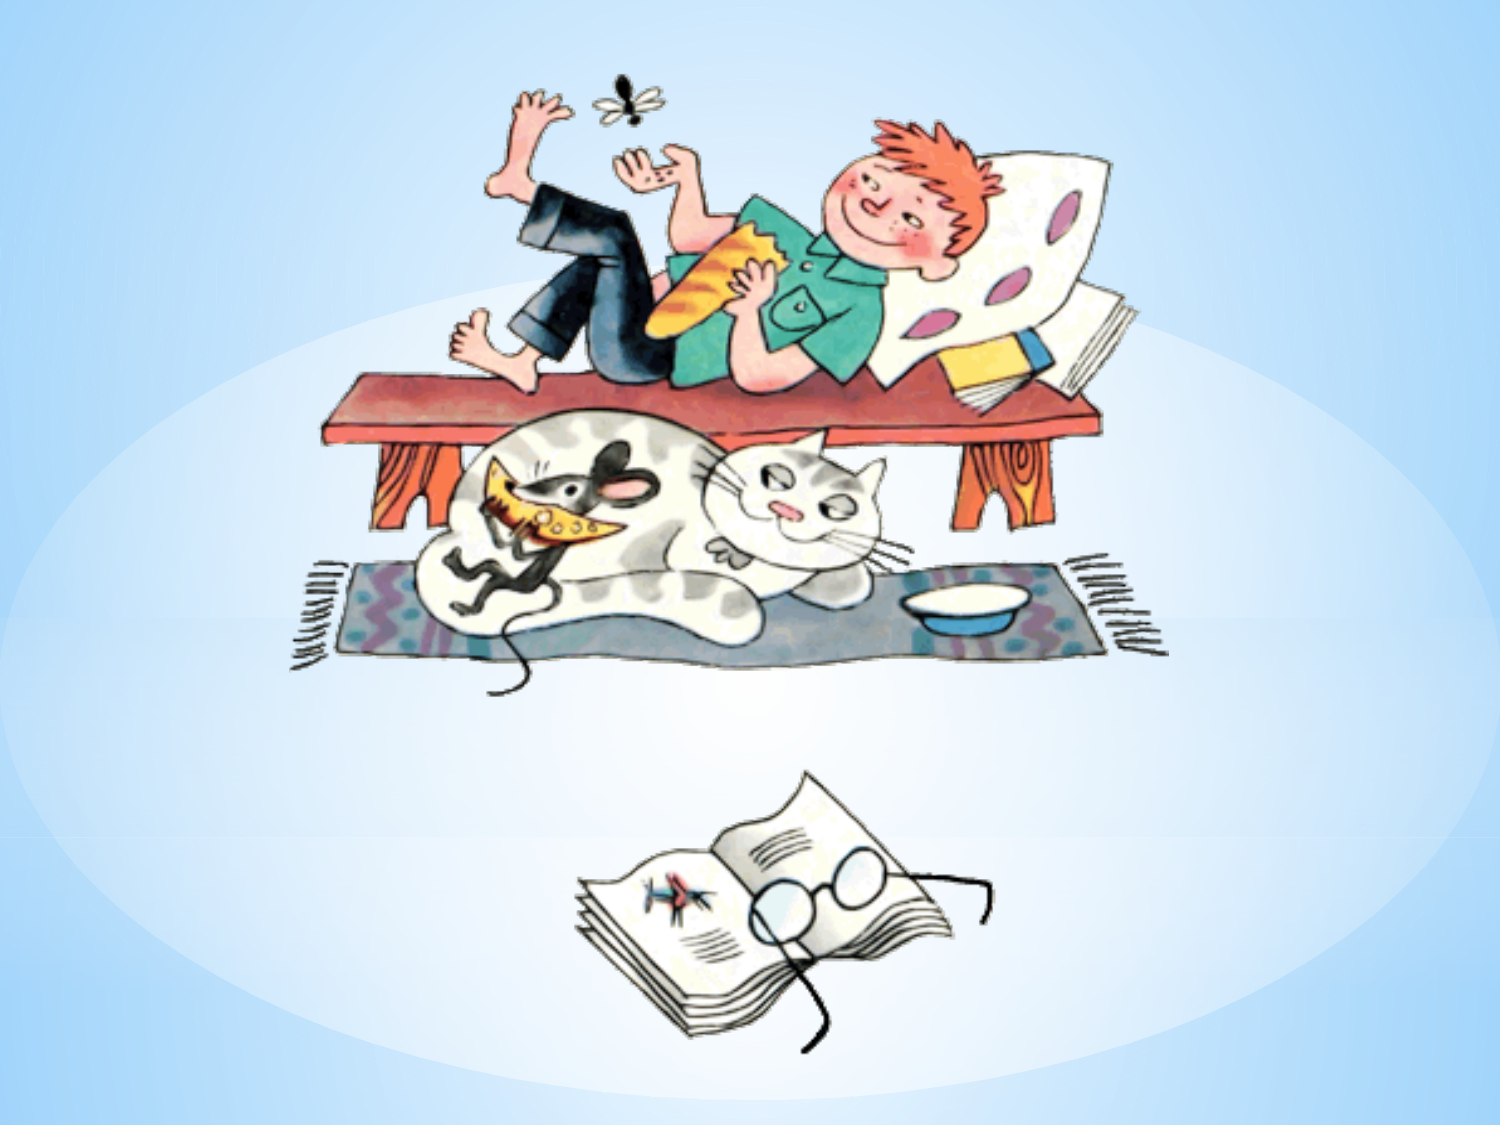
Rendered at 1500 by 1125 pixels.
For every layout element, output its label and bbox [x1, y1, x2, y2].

picture [289, 30, 1169, 1102]
